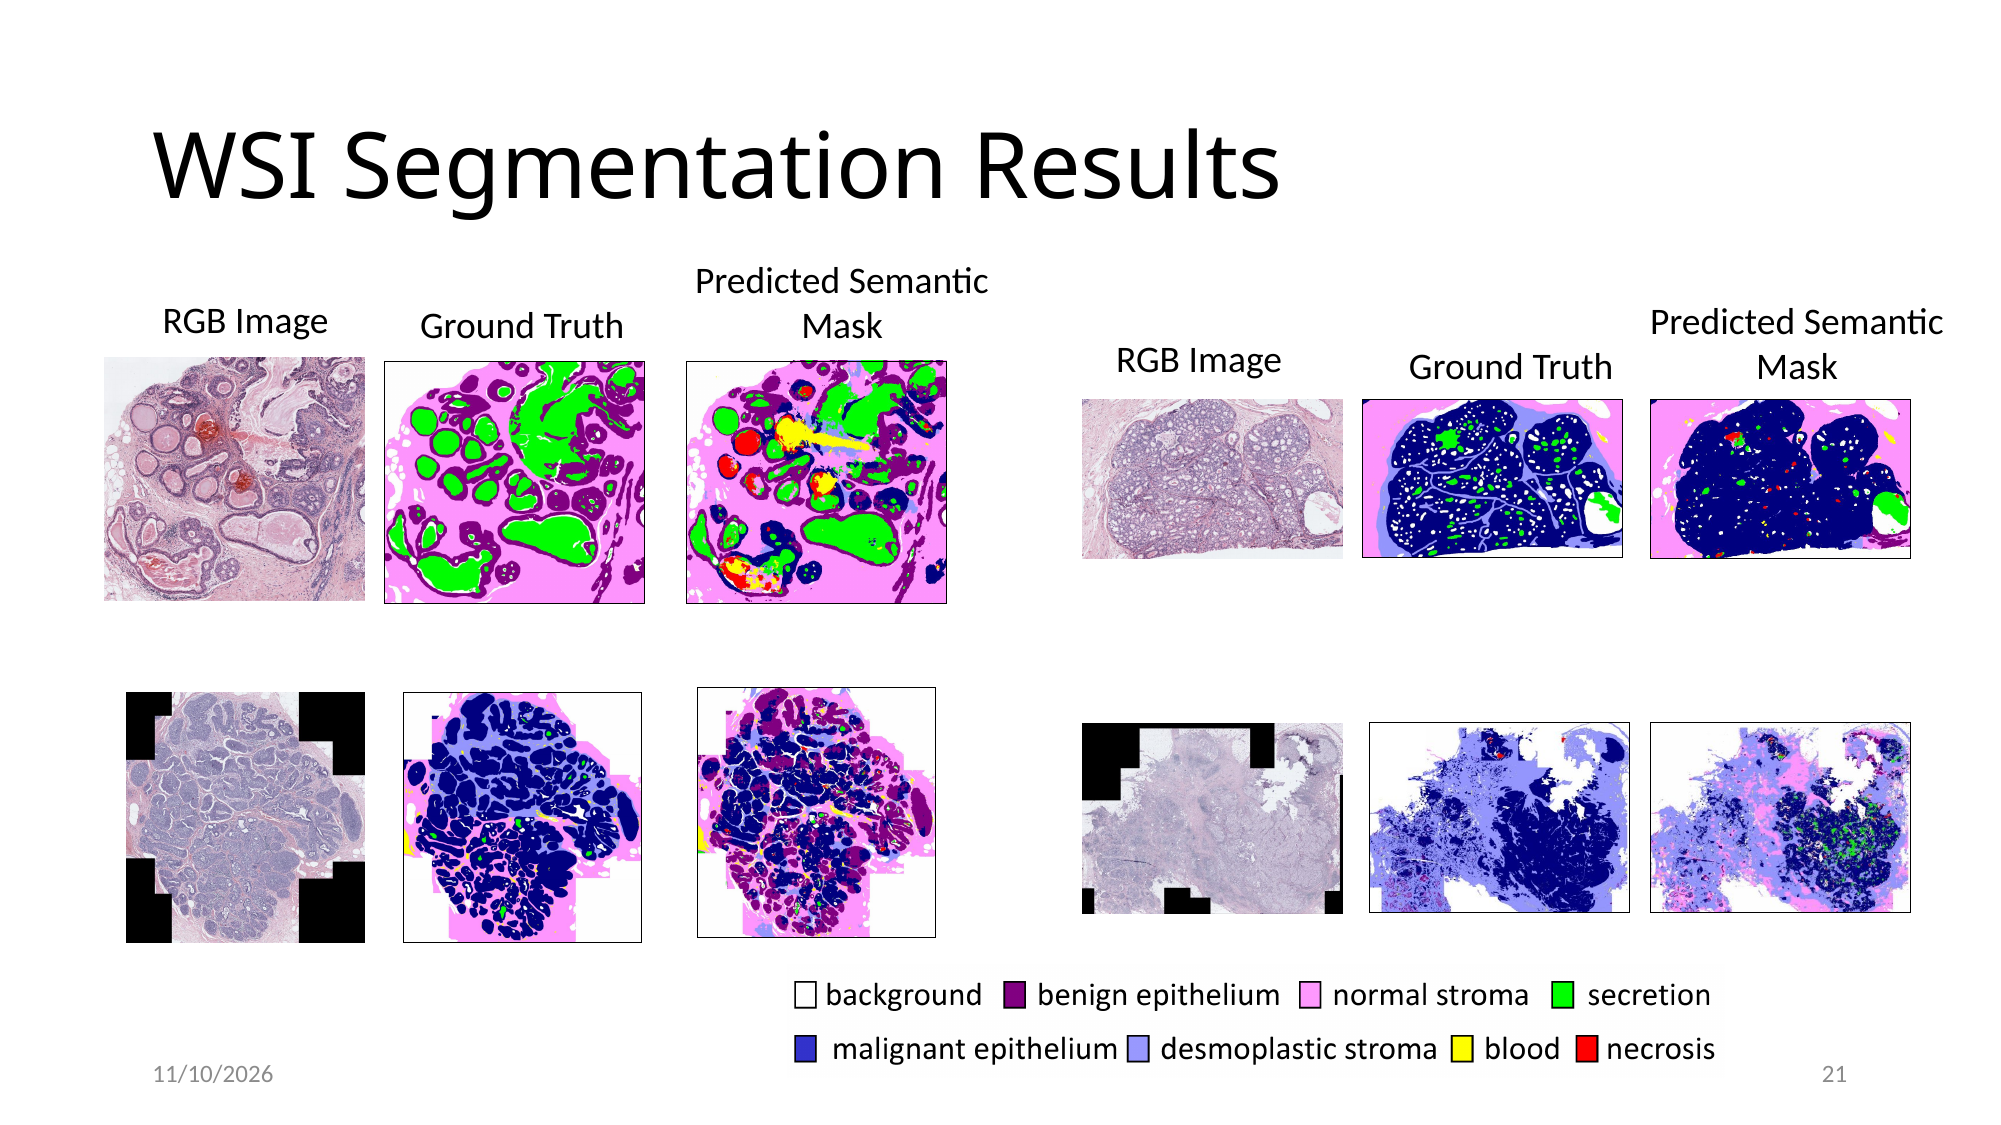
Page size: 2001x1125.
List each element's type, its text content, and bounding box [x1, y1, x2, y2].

text_box RGB Image [147, 288, 344, 349]
picture [787, 964, 1725, 1078]
picture [403, 692, 642, 943]
picture [1362, 399, 1623, 558]
picture [1082, 723, 1343, 914]
picture [686, 360, 947, 604]
text_box RGB Image [1101, 327, 1298, 388]
picture [126, 692, 365, 943]
picture [104, 357, 365, 601]
text_box Ground Truth [1394, 334, 1629, 395]
title WSI Segmentation Results [137, 59, 1863, 278]
text_box Predicted Semantic Mask [1622, 289, 1972, 394]
slide_number 21 [1412, 1042, 1863, 1103]
picture [1082, 399, 1343, 559]
picture [1650, 721, 1911, 913]
picture [1650, 399, 1911, 559]
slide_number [137, 1042, 588, 1103]
picture [384, 361, 645, 604]
picture [1369, 721, 1630, 913]
picture [696, 687, 936, 938]
text_box Ground Truth [405, 294, 640, 354]
text_box Predicted Semantic Mask [667, 248, 1017, 354]
